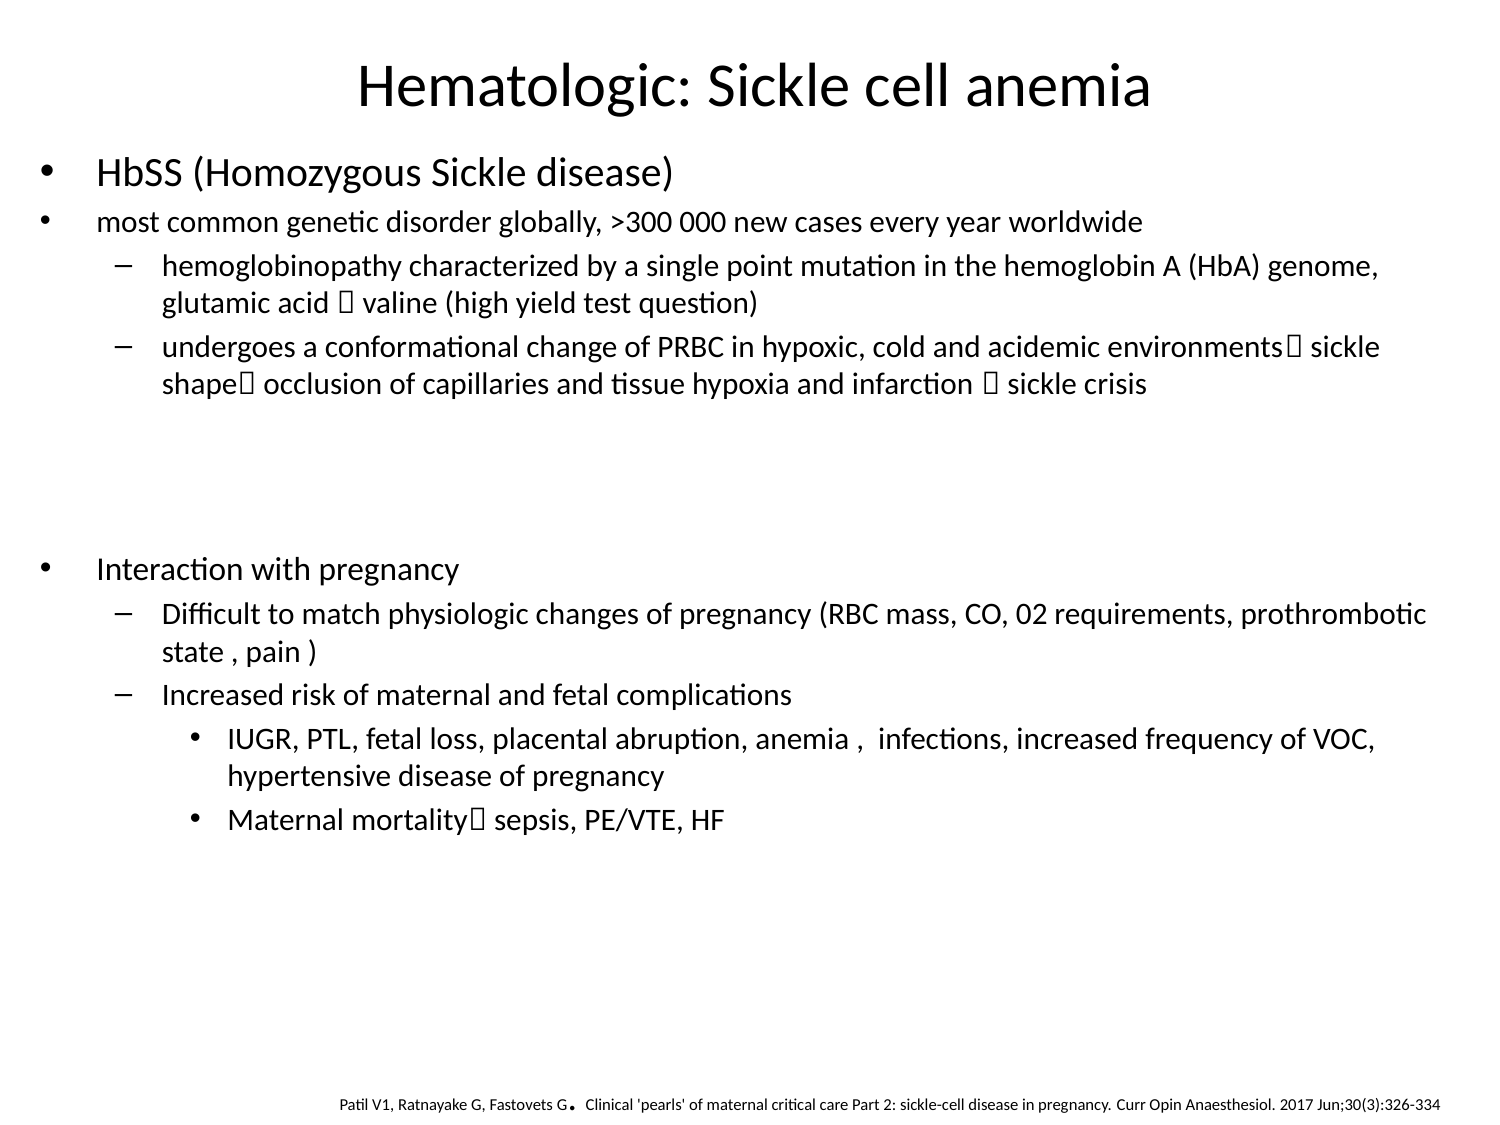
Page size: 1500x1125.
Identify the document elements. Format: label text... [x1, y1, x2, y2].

title Hematologic: Sickle cell anemia [87, 0, 1438, 137]
text_box Patil V1, Ratnayake G, Fastovets G. Clinical 'pearls' of maternal critical care Part 2: sickle-cell disease in pregnancy. Curr Opin Anaesthesiol. 2017 Jun;30(3):326-334 [324, 1065, 1500, 1125]
list HbSS (Homozygous Sickle disease) most common genetic disorder globally, >300 000 new cases every year worldwide hemoglobinopathy characterized by a single point mutation in the hemoglobin A (HbA) genome, glutamic acid  valine (high yield test question) undergoes a conformational change of PRBC in hypoxic, cold and acidemic environments sickle shape occlusion of capillaries and tissue hypoxia and infarction  sickle crisis Interaction with pregnancy Difficult to match physiologic changes of pregnancy (RBC mass, CO, 02 requirements, prothrombotic state , pain ) Increased risk of maternal and fetal complications IUGR, PTL, fetal loss, placental abruption, anemia , infections, increased frequency of VOC, hypertensive disease of pregnancy Maternal mortality sepsis, PE/VTE, HF [24, 137, 1475, 1100]
